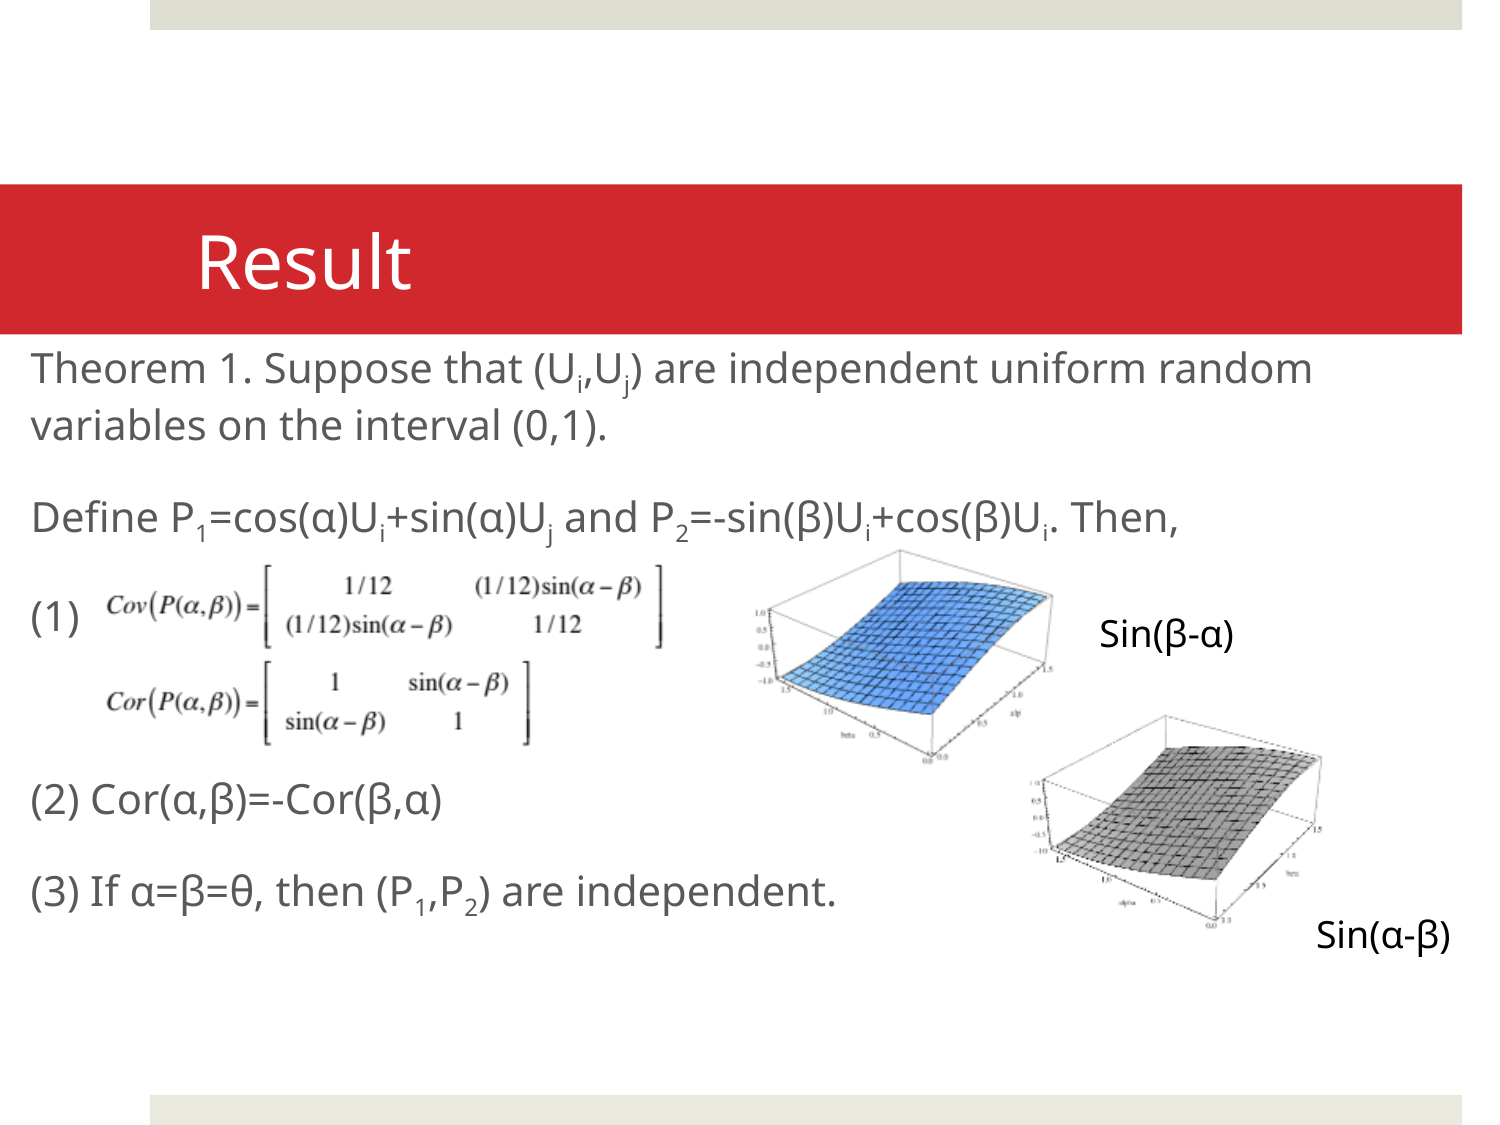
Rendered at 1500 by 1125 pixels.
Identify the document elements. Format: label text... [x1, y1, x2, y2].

title Result [0, 184, 1463, 335]
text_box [103, 655, 532, 749]
list Theorem 1. Suppose that (Ui,Uj) are independent uniform random variables on the interval (0,1). Define P1=cos(α)Ui+sin(α)Uj and P2=-sin(β)Ui+cos(β)Uj. Then, (1) (2) Cor(α,β)=-Cor(β,α) (3) If α=β=θ, then (P1,P2) are independent. [15, 334, 1432, 1028]
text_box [103, 558, 666, 652]
text_box Sin(β-α) [1084, 603, 1250, 663]
text_box Sin(α-β) [1301, 903, 1466, 964]
picture [744, 540, 1341, 936]
